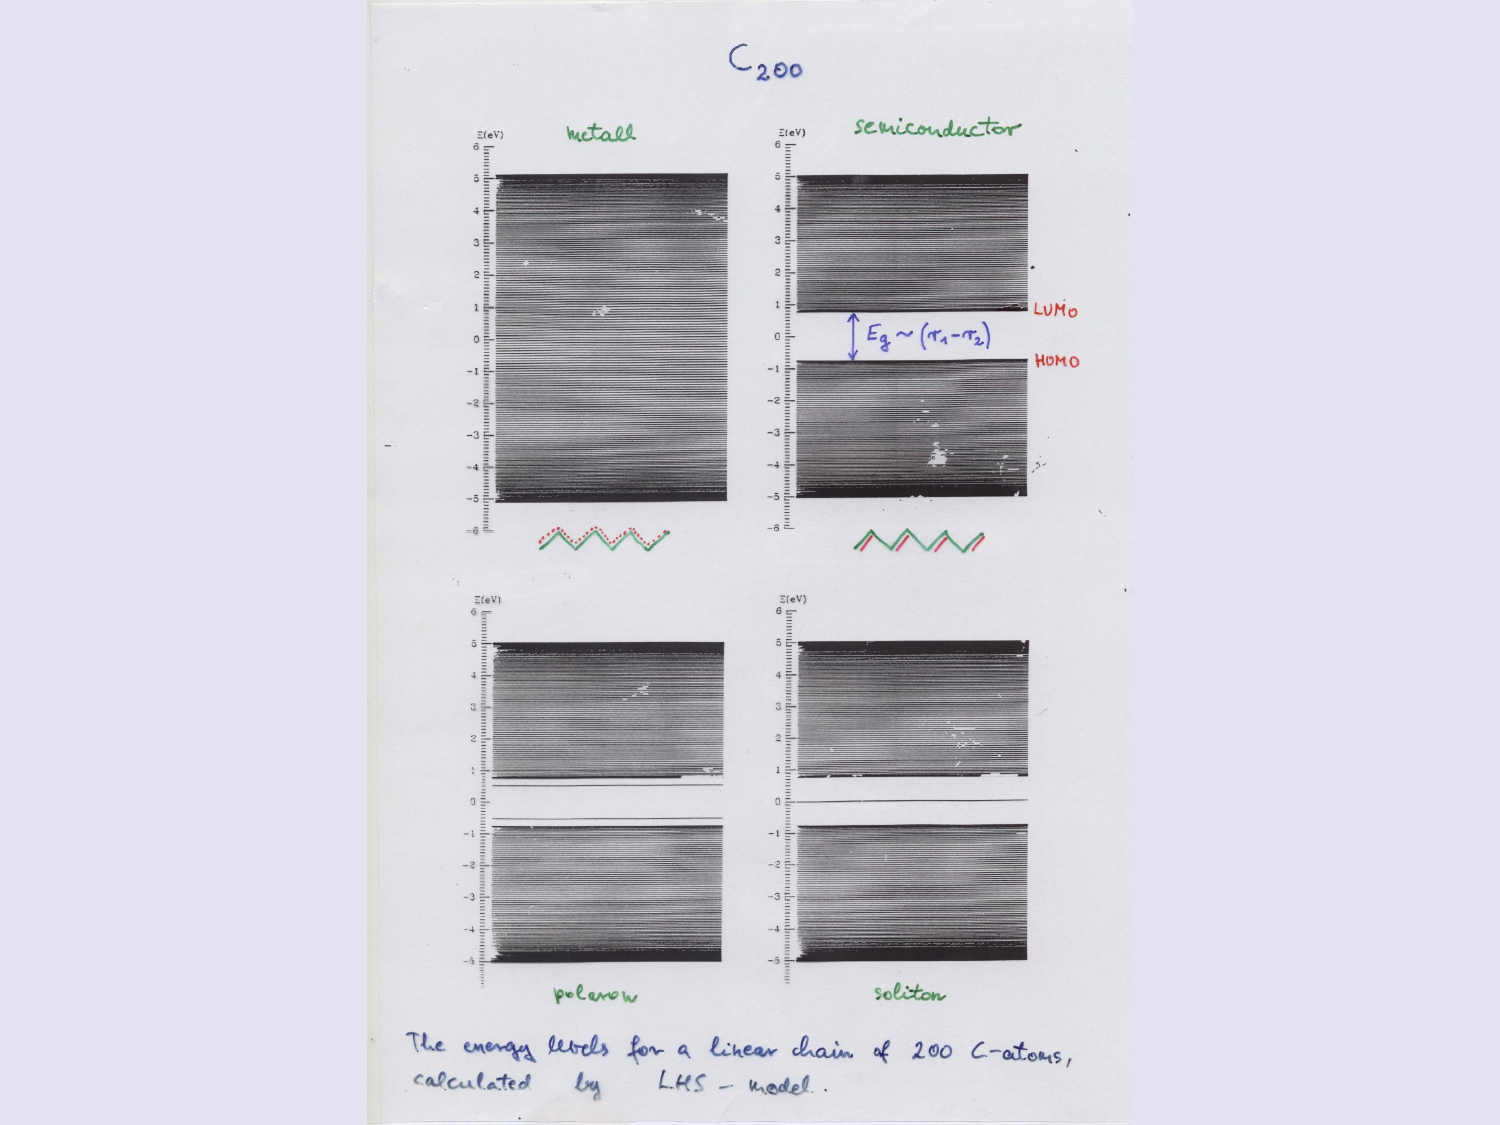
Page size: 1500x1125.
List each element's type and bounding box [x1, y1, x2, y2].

picture [367, 0, 1133, 1125]
